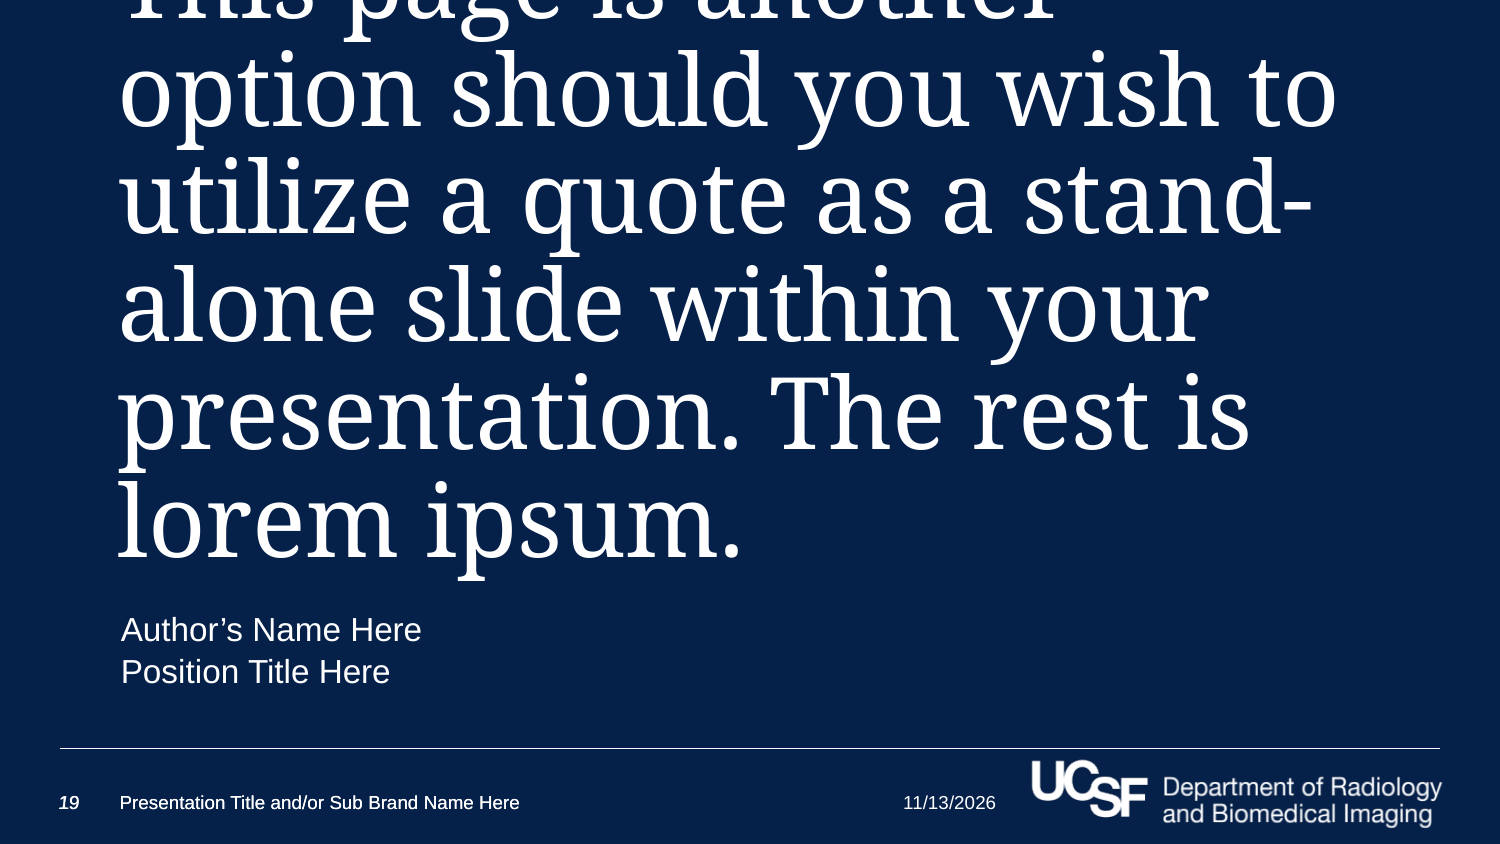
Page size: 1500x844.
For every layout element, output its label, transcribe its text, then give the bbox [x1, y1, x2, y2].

slide_number 19 [58, 793, 100, 814]
list Author’s Name Here Position Title Here [105, 605, 1472, 695]
title “This page is another option should you wish to utilize a quote as a stand-alone slide within your presentation. The rest is lorem ipsum. [56, 24, 1384, 587]
footer Presentation Title and/or Sub Brand Name Here [119, 796, 827, 813]
